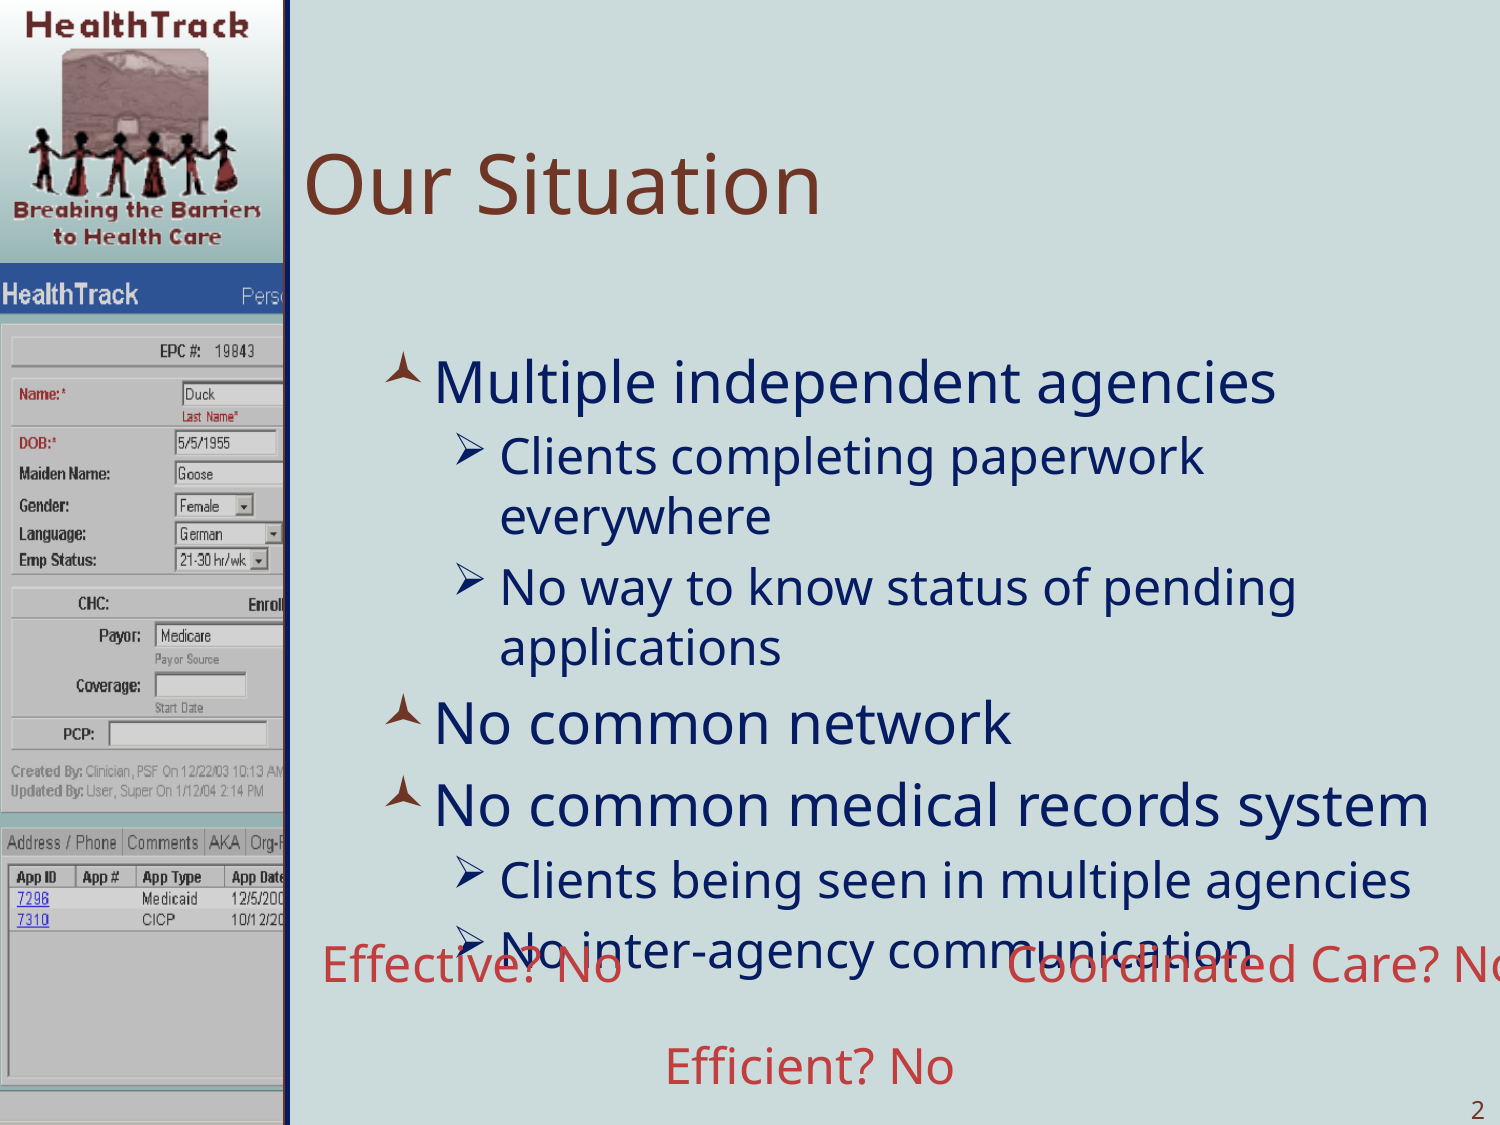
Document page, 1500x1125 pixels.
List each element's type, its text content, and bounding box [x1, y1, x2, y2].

title Our Situation [287, 87, 1500, 276]
picture [0, 0, 282, 264]
slide_number 2 [1249, 1087, 1500, 1125]
text_box Effective? No [306, 924, 639, 1000]
list Multiple independent agencies Clients completing paperwork everywhere No way to know status of pending applications No common network No common medical records system Clients being seen in multiple agencies No inter-agency communication [362, 337, 1500, 1013]
text_box Efficient? No [649, 1027, 972, 1102]
text_box Coordinated Care? No [991, 924, 1500, 1000]
